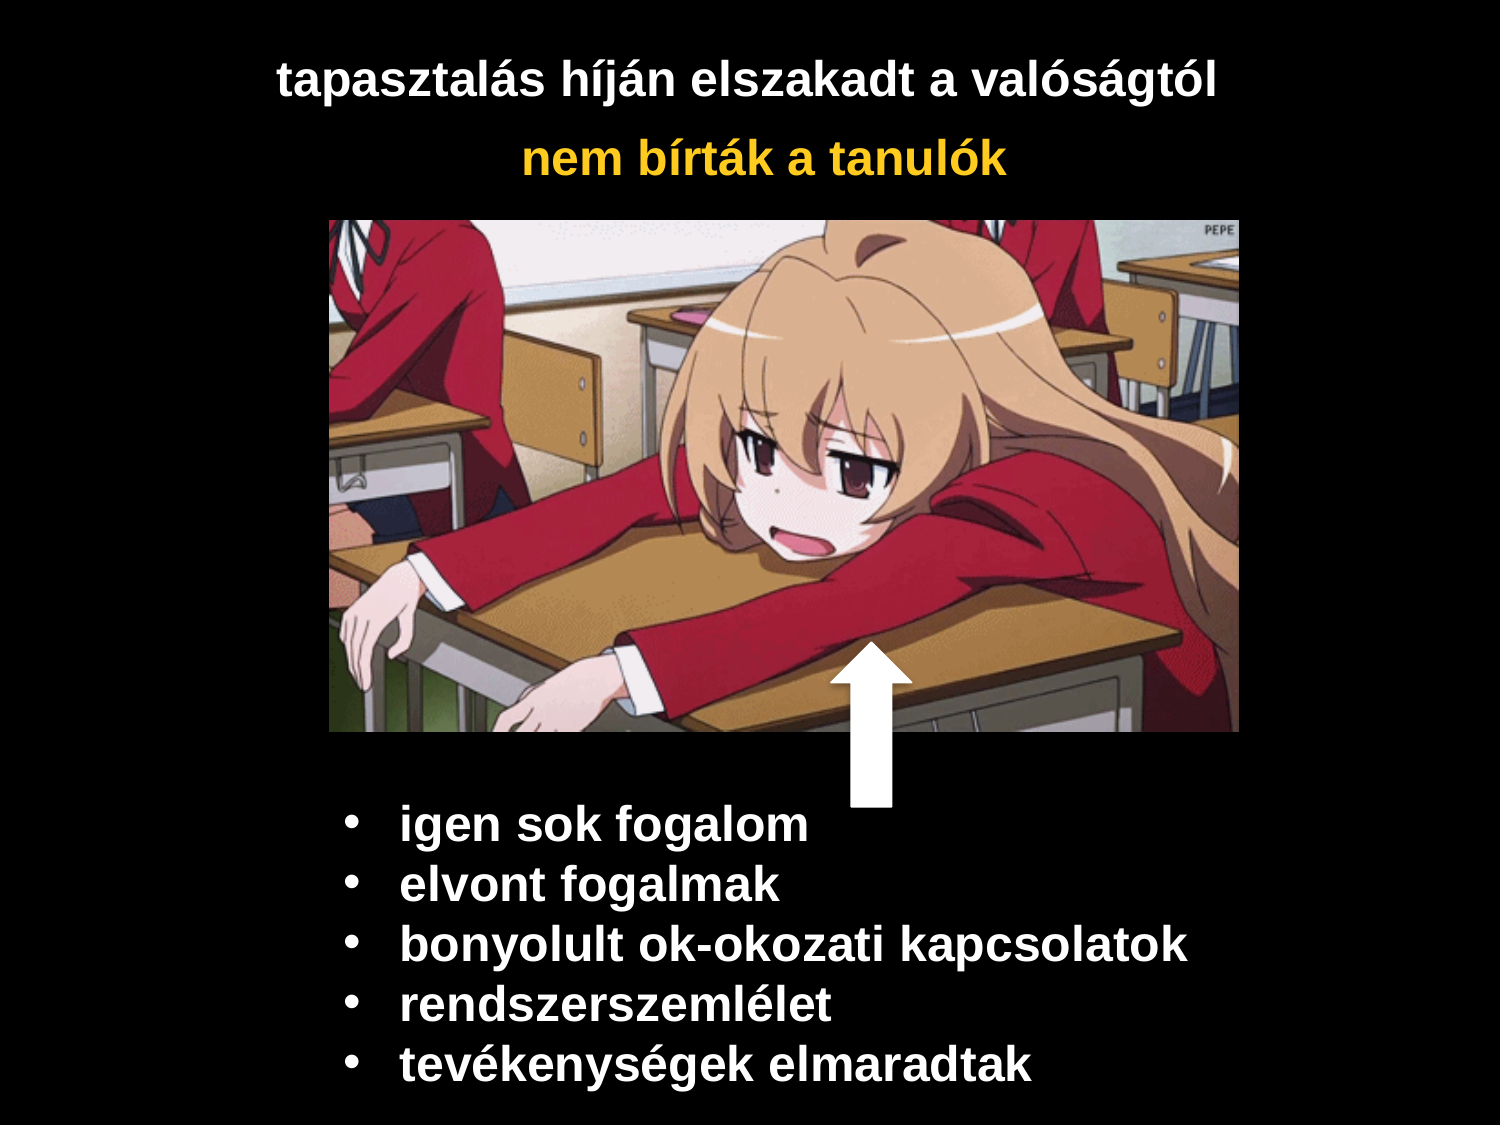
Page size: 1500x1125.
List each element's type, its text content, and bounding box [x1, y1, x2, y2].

text_box nem bírták a tanulók [506, 118, 1023, 193]
text_box tapasztalás híján elszakadt a valóságtól [262, 39, 1235, 115]
picture [329, 220, 1240, 733]
text_box [850, 739, 893, 808]
text_box igen sok fogalom elvont fogalmak bonyolult ok-okozati kapcsolatok rendszerszemlélet tevékenységek elmaradtak [328, 784, 1239, 1099]
